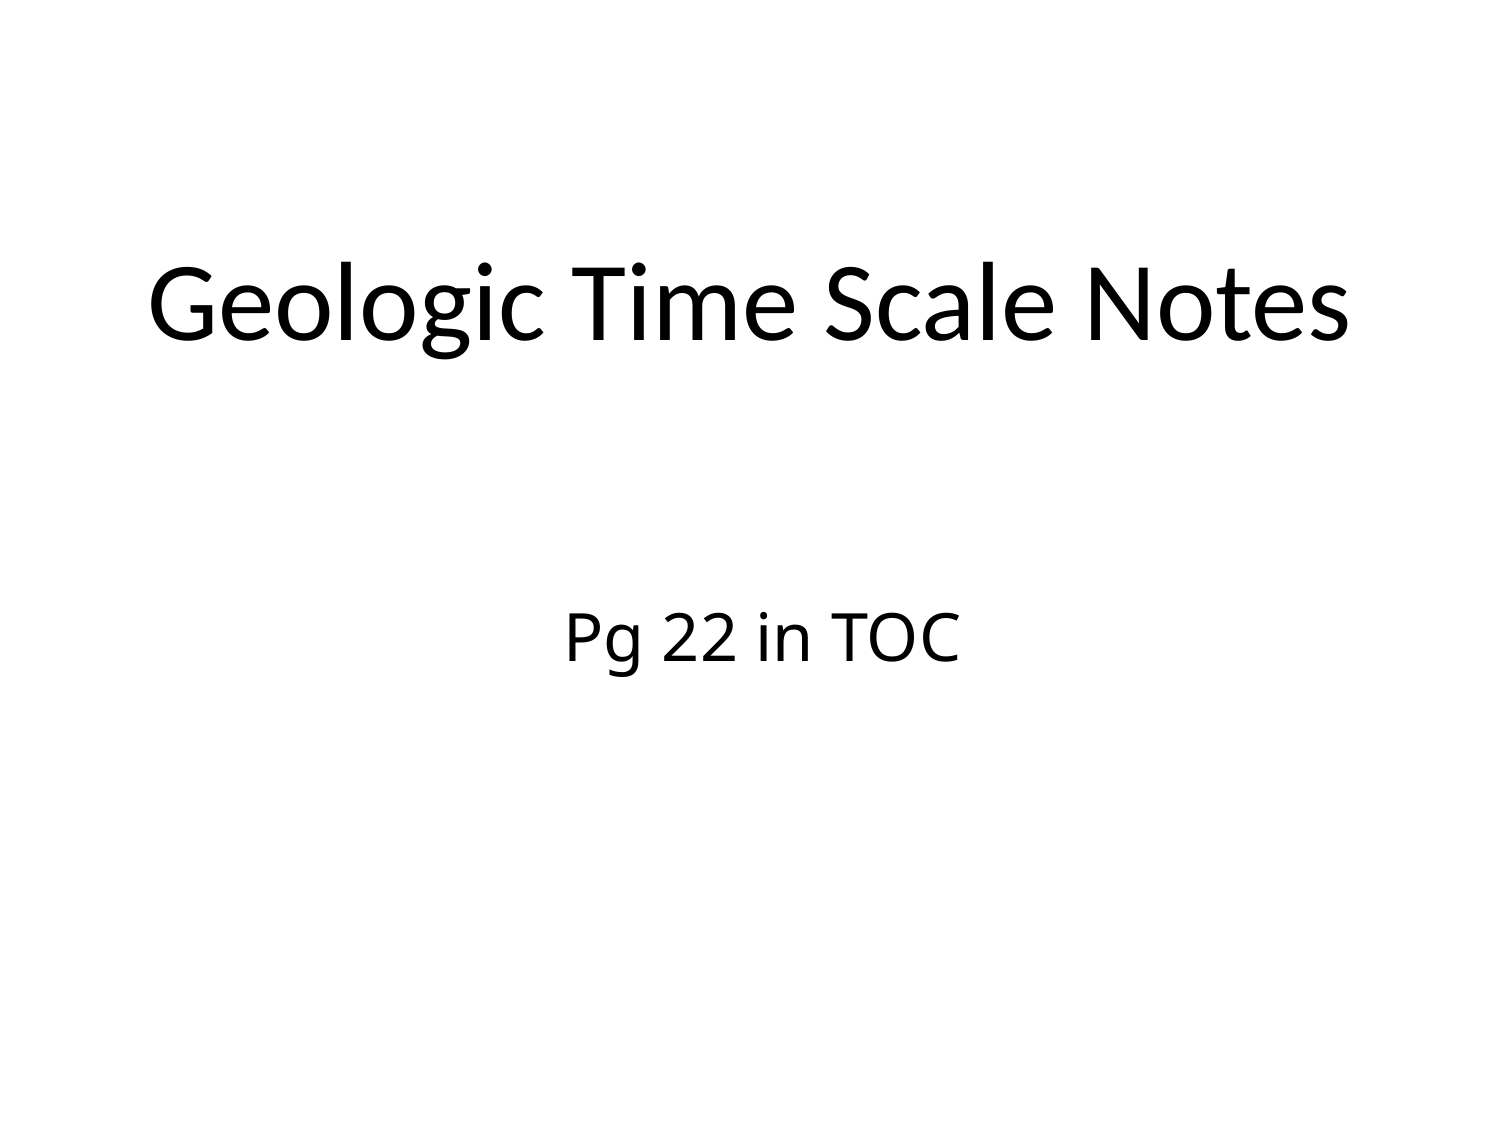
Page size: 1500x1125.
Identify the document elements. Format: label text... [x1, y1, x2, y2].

title Geologic Time Scale Notes [112, 174, 1388, 417]
subtitle Pg 22 in TOC [237, 587, 1288, 875]
